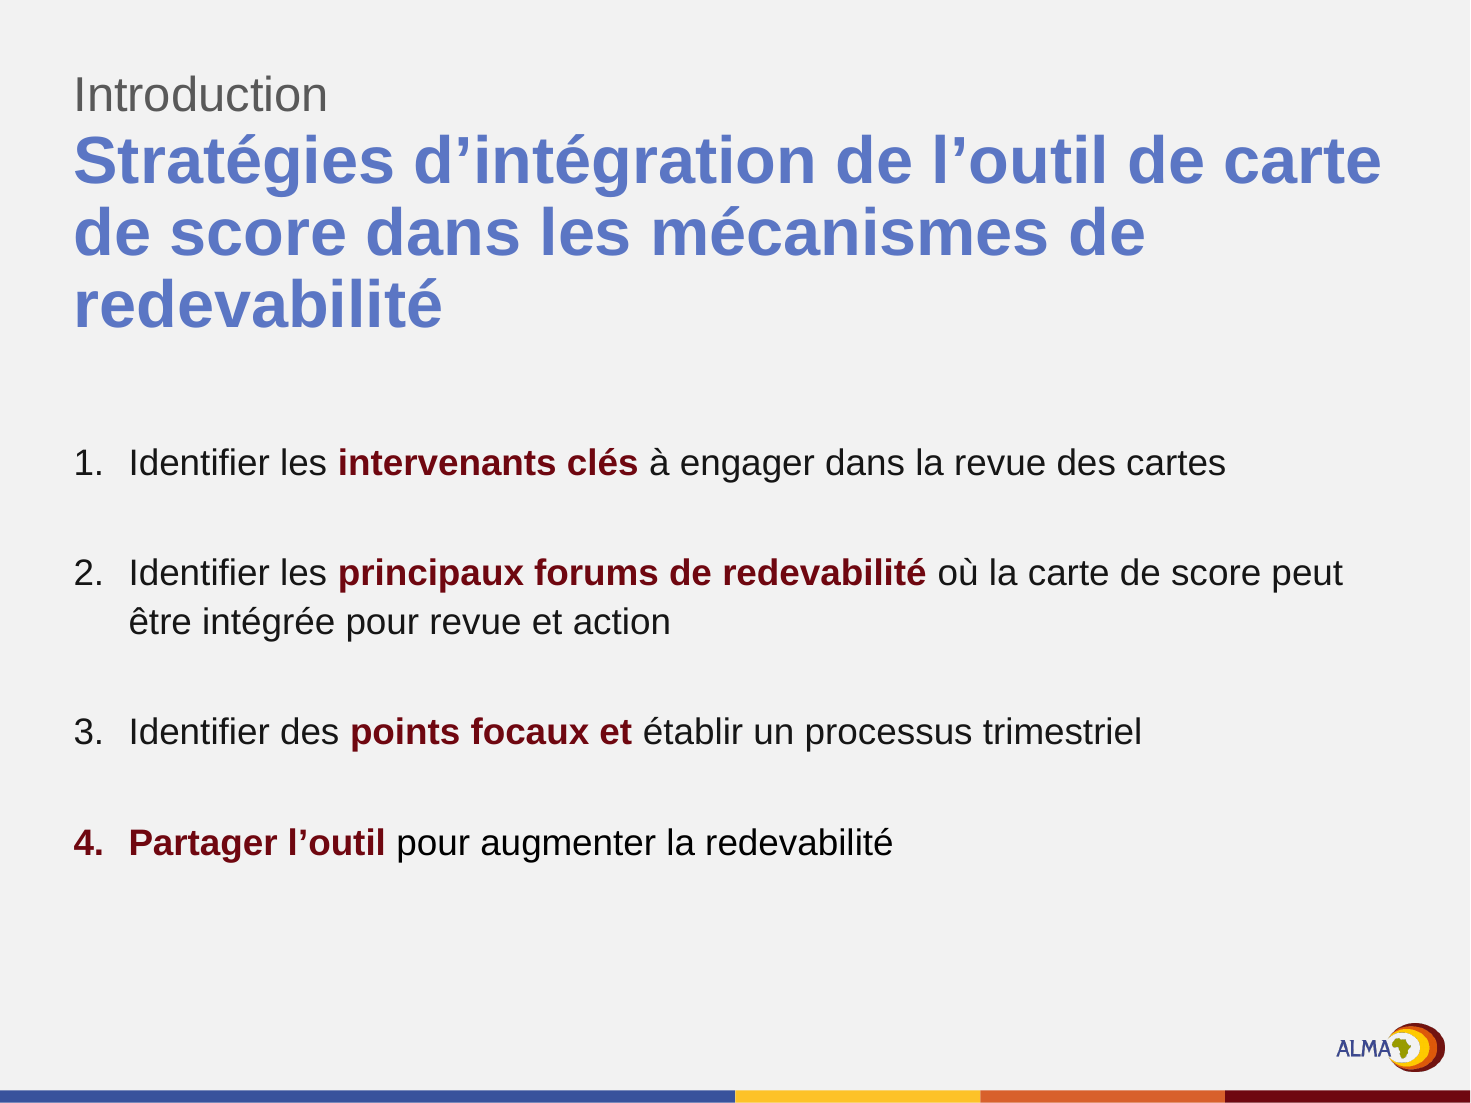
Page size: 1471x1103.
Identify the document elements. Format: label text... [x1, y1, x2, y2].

text_box Introduction [73, 68, 1397, 122]
title Stratégies d’intégration de l’outil de carte de score dans les mécanismes de redevabilité [73, 125, 1448, 342]
picture [1335, 1023, 1445, 1072]
text_box Identifier les intervenants clés à engager dans la revue des cartes Identifier les principaux forums de redevabilité où la carte de score peut être intégrée pour revue et action Identifier des points focaux et établir un processus trimestriel Partager l’outil pour augmenter la redevabilité [73, 433, 1364, 863]
